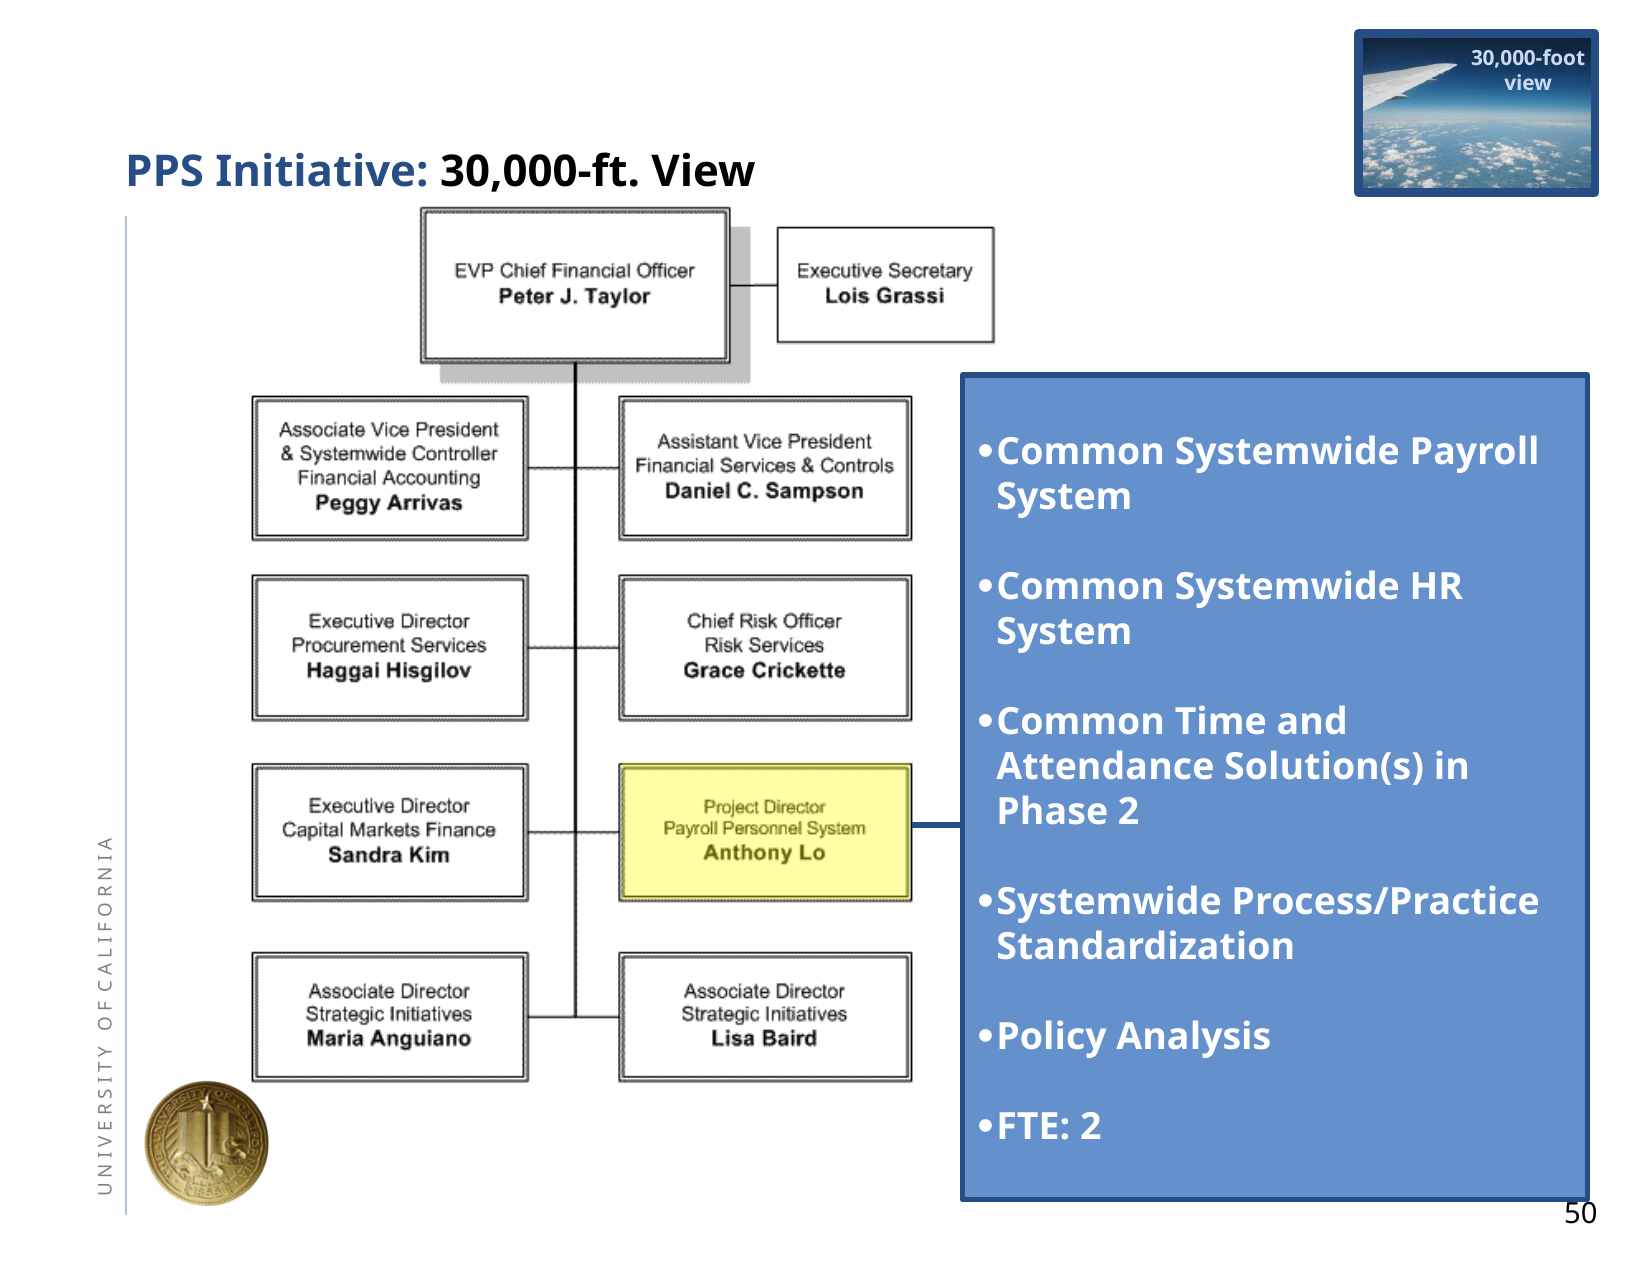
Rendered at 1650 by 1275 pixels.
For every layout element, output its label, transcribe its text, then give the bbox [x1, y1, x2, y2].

picture [137, 199, 1026, 1213]
title PPS Initiative: 30,000-ft. View [124, 137, 1354, 186]
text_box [1362, 37, 1605, 189]
text_box Common Systemwide Payroll System Common Systemwide HR System Common Time and Attendance Solution(s) in Phase 2 Systemwide Process/Practice Standardization Policy Analysis FTE: 2 [962, 374, 1588, 1200]
